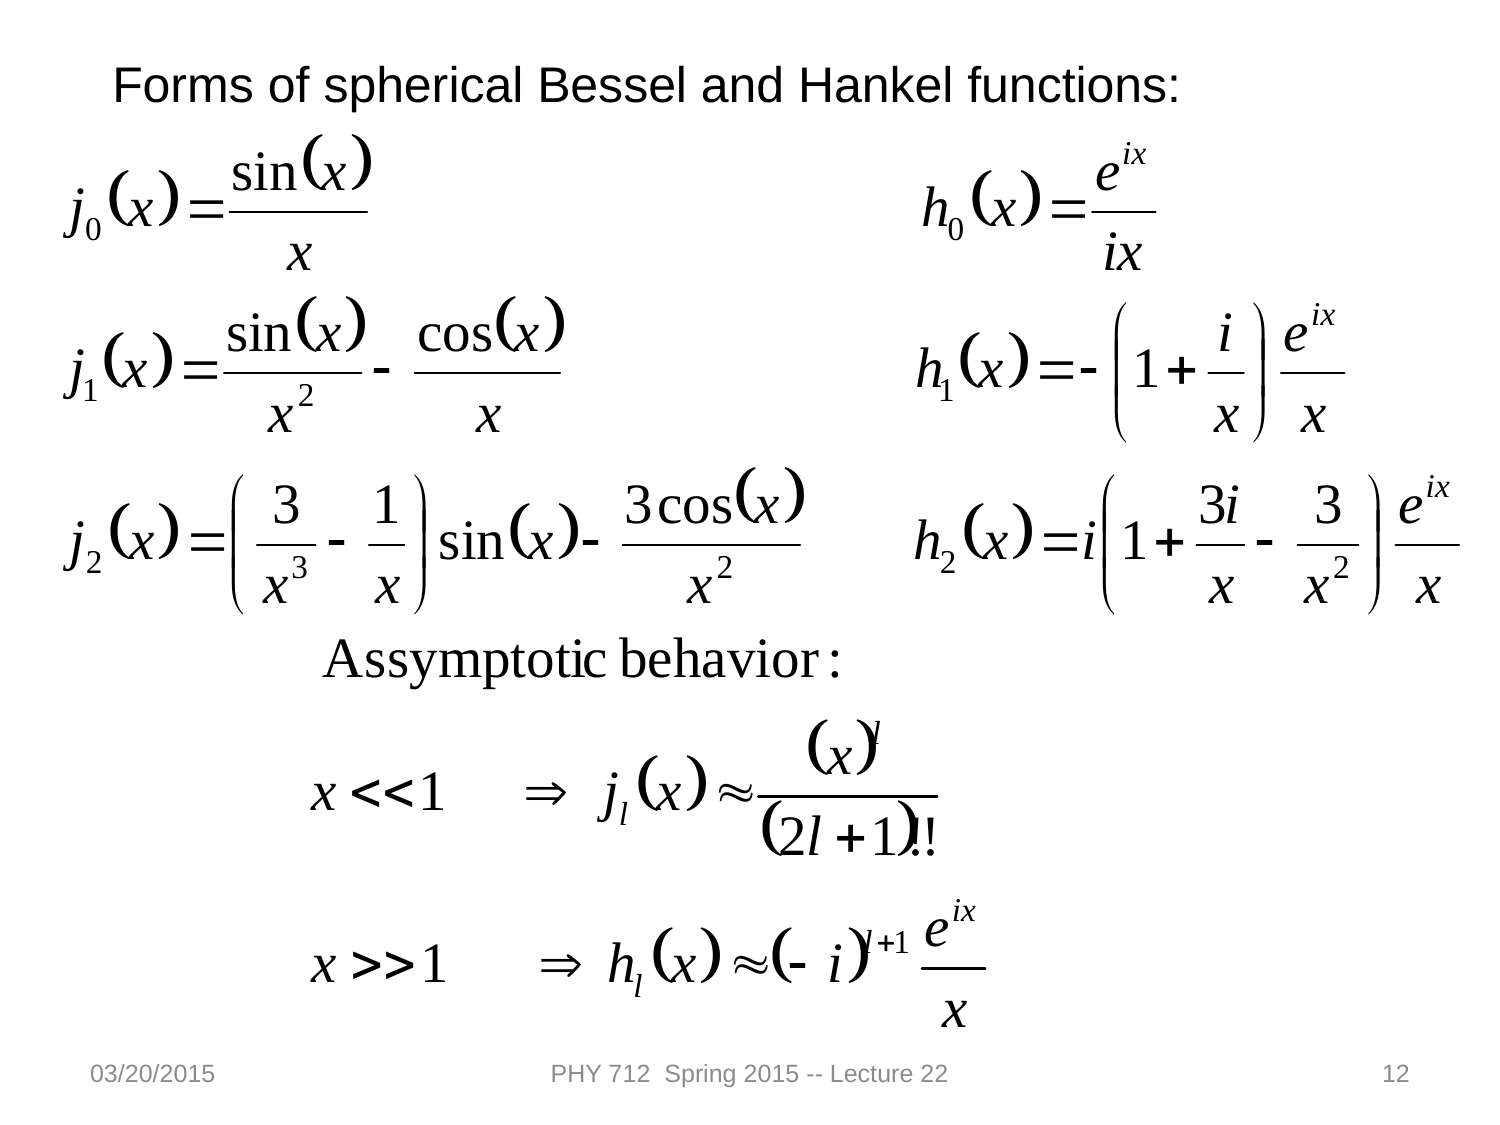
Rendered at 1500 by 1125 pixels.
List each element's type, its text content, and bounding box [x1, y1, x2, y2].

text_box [299, 624, 999, 1040]
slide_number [75, 1042, 425, 1103]
text_box Forms of spherical Bessel and Hankel functions: [97, 44, 1335, 120]
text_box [49, 125, 1470, 626]
footer PHY 712 Spring 2015 -- Lecture 22 [512, 1049, 988, 1103]
slide_number 12 [1074, 1042, 1425, 1103]
